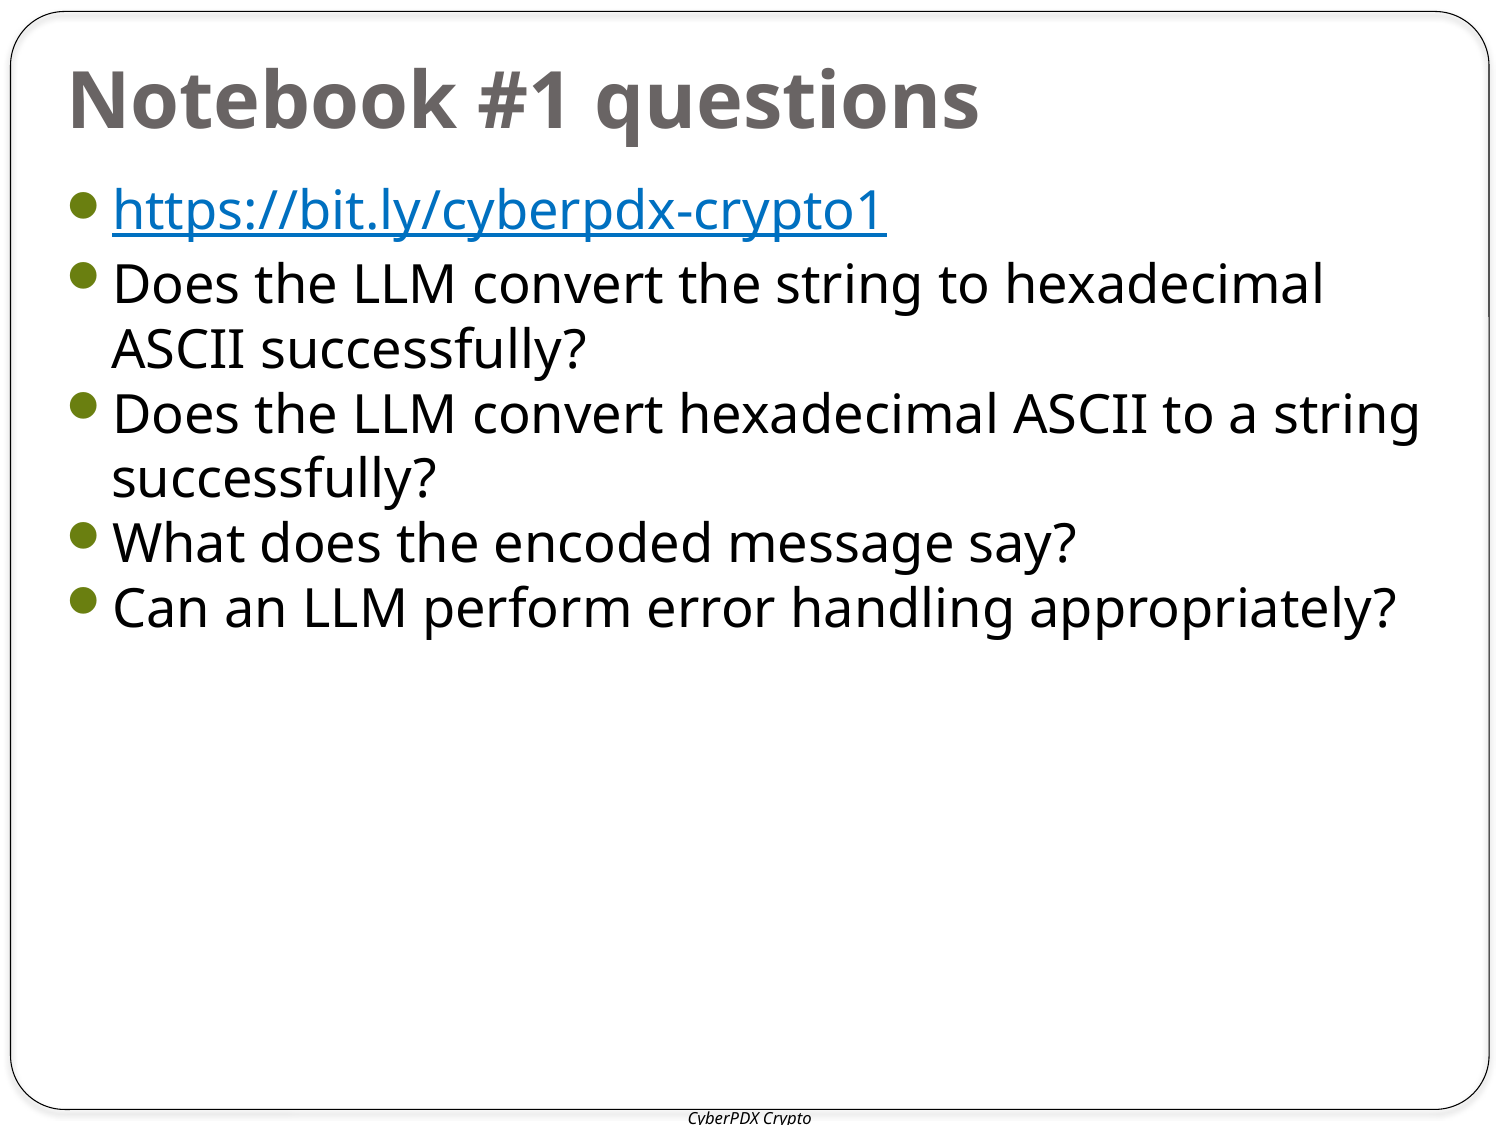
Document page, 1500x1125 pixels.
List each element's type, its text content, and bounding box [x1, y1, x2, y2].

list https://bit.ly/cyberpdx-crypto1 Does the LLM convert the string to hexadecimal ASCII successfully? Does the LLM convert hexadecimal ASCII to a string successfully? What does the encoded message say? Can an LLM perform error handling appropriately? [51, 159, 1449, 1110]
title Notebook #1 questions [51, 34, 1449, 159]
